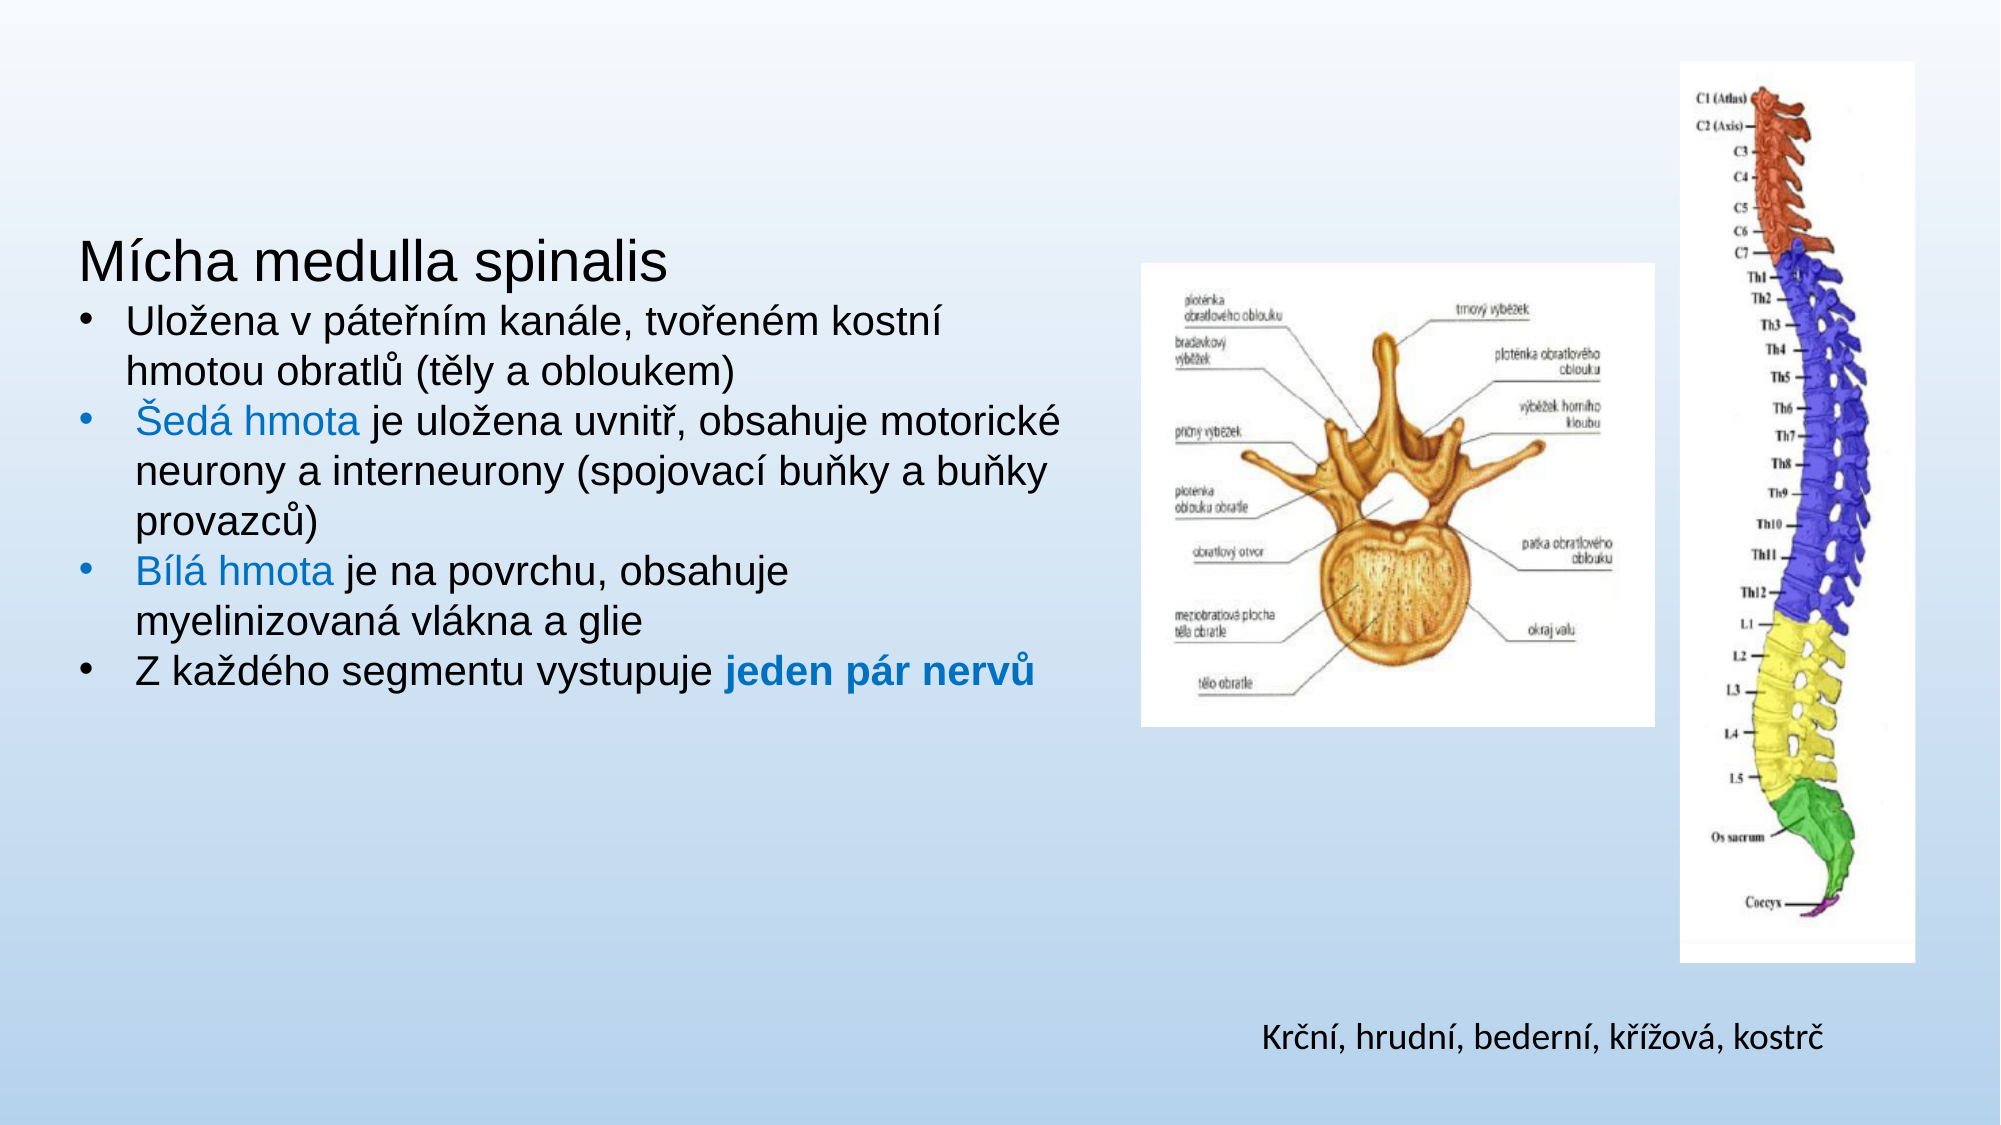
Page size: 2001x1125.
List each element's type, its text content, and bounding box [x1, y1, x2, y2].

text_box Mícha medulla spinalis Uložena v páteřním kanále, tvořeném kostní hmotou obratlů (těly a obloukem) Šedá hmota je uložena uvnitř, obsahuje motorické neurony a interneurony (spojovací buňky a buňky provazců) Bílá hmota je na povrchu, obsahuje myelinizovaná vlákna a glie Z každého segmentu vystupuje jeden pár nervů [64, 216, 1078, 701]
picture [1141, 263, 1655, 728]
text_box Krční, hrudní, bederní, křížová, kostrč [1247, 1004, 1840, 1065]
picture [1679, 61, 1916, 963]
